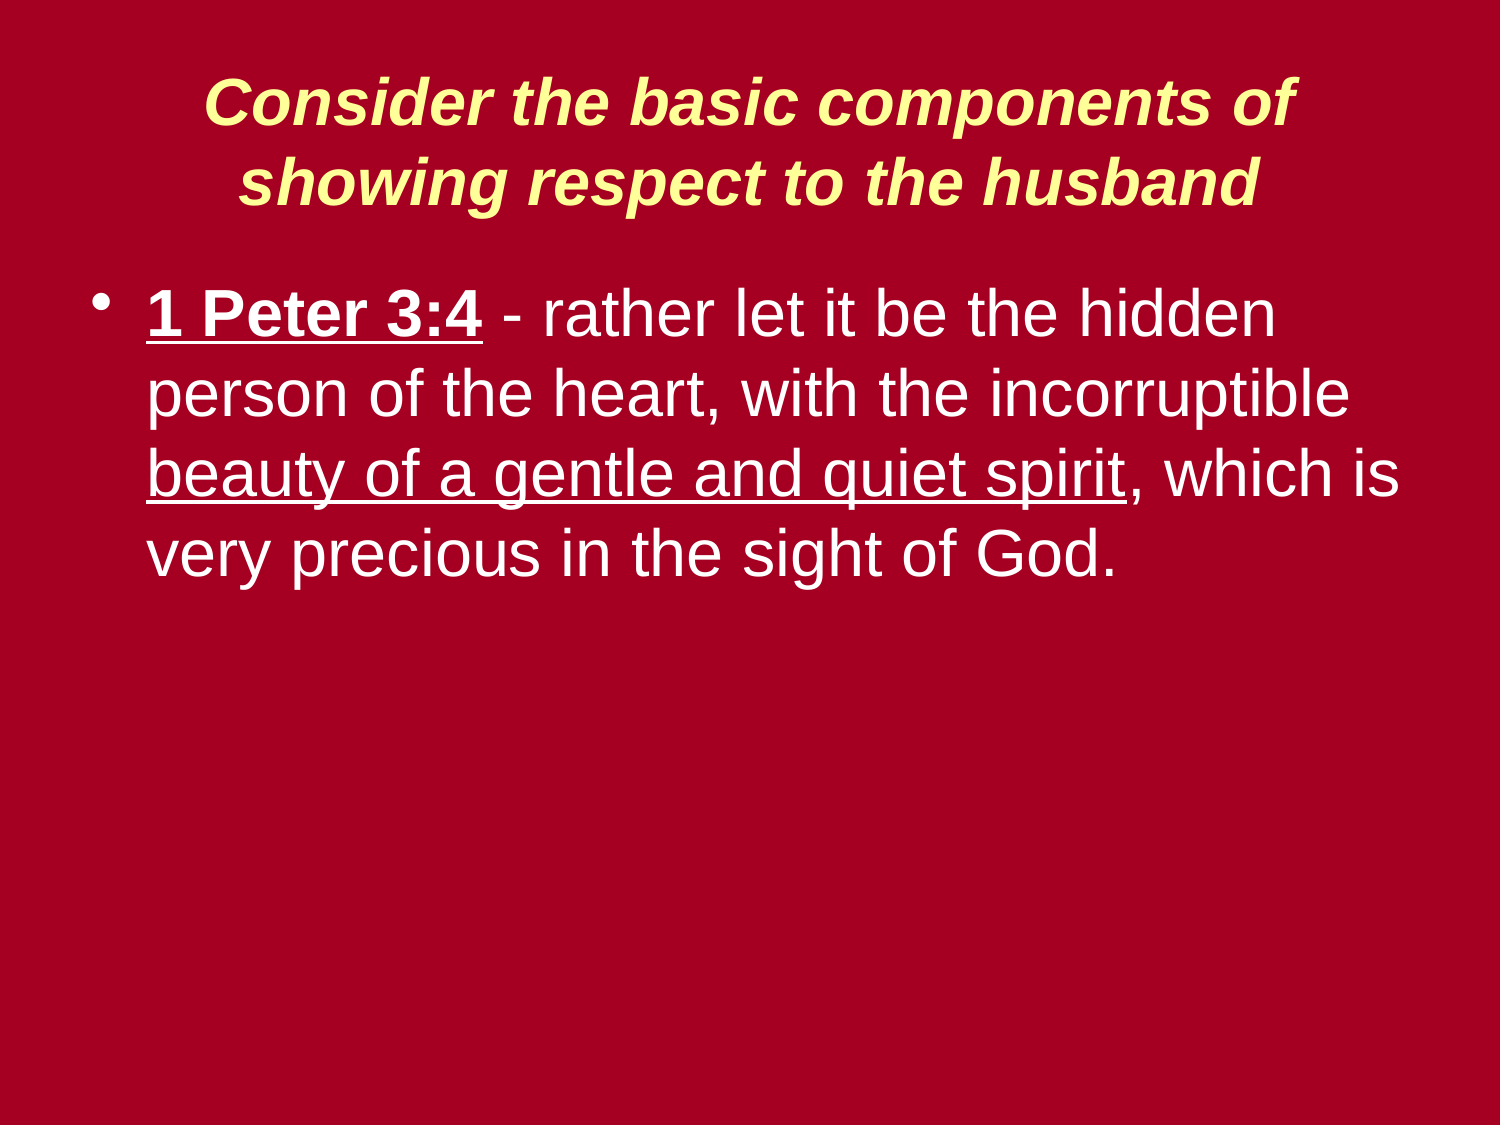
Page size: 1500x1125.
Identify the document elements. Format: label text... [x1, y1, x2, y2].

title Consider the basic components of showing respect to the husband [75, 45, 1425, 233]
list 1 Peter 3:4 - rather let it be the hidden person of the heart, with the incorruptible beauty of a gentle and quiet spirit, which is very precious in the sight of God. [75, 262, 1425, 1005]
